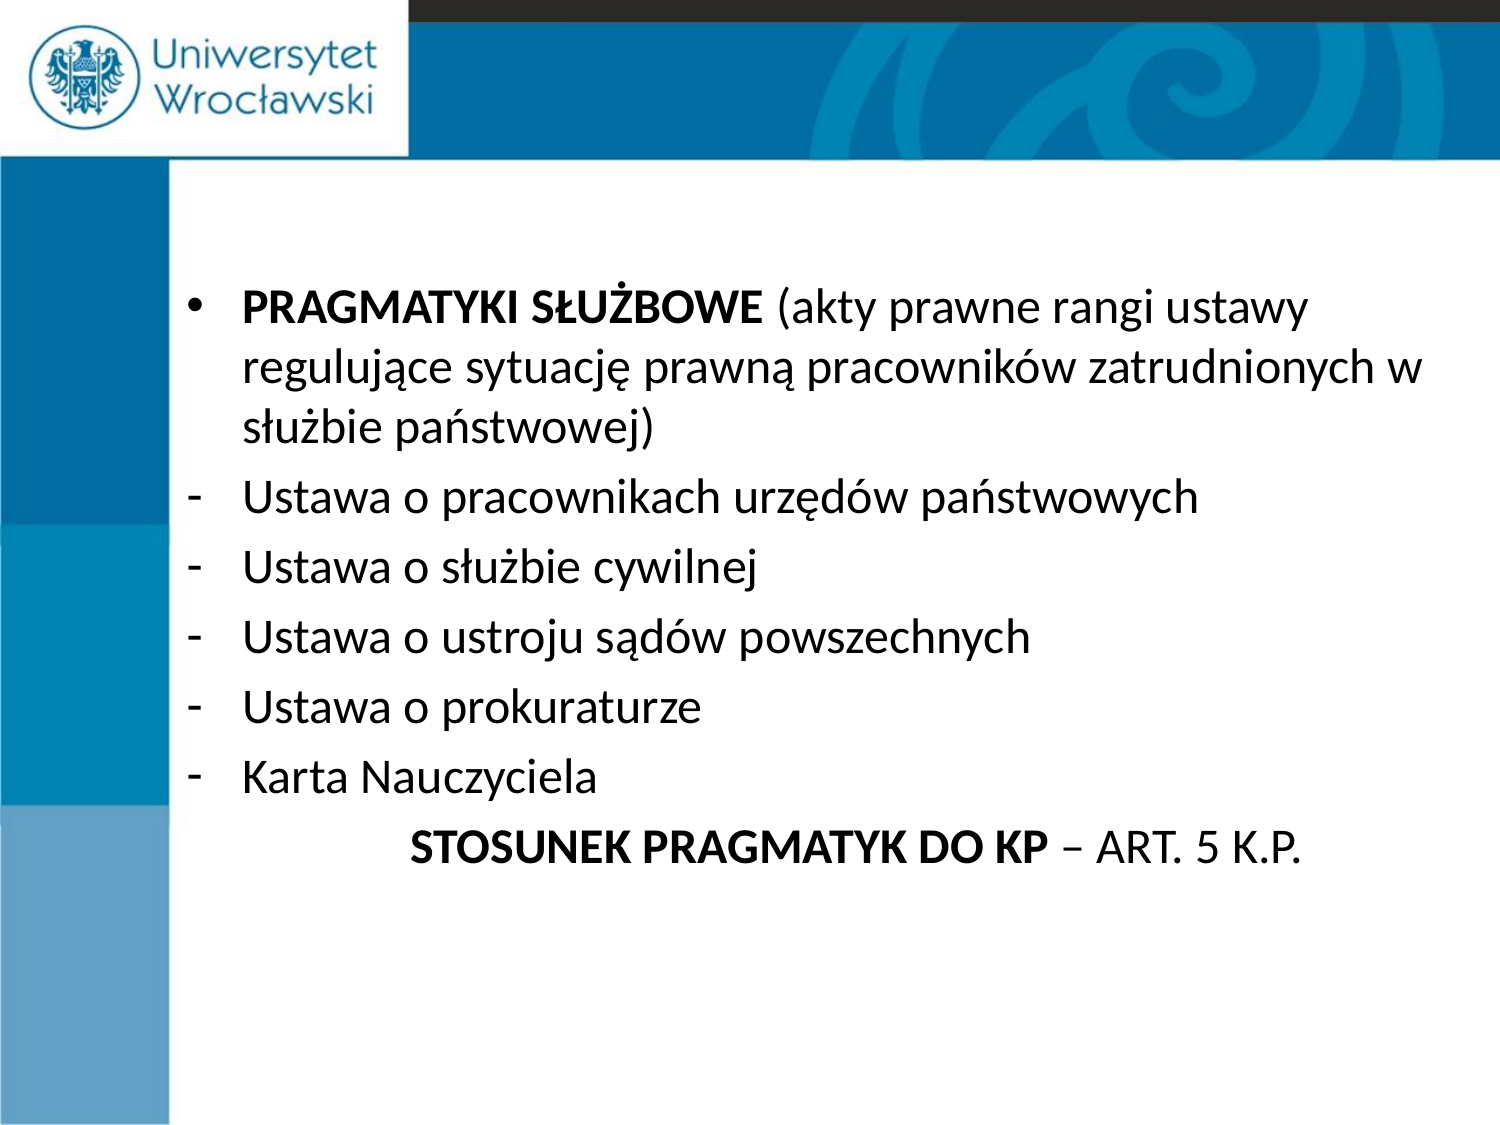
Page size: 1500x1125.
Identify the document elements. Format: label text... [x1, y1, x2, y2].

list PRAGMATYKI SŁUŻBOWE (akty prawne rangi ustawy regulujące sytuację prawną pracowników zatrudnionych w służbie państwowej) Ustawa o pracownikach urzędów państwowych Ustawa o służbie cywilnej Ustawa o ustroju sądów powszechnych Ustawa o prokuraturze Karta Nauczyciela STOSUNEK PRAGMATYK DO KP – ART. 5 K.P. [171, 196, 1500, 1059]
picture [0, 0, 1500, 1125]
